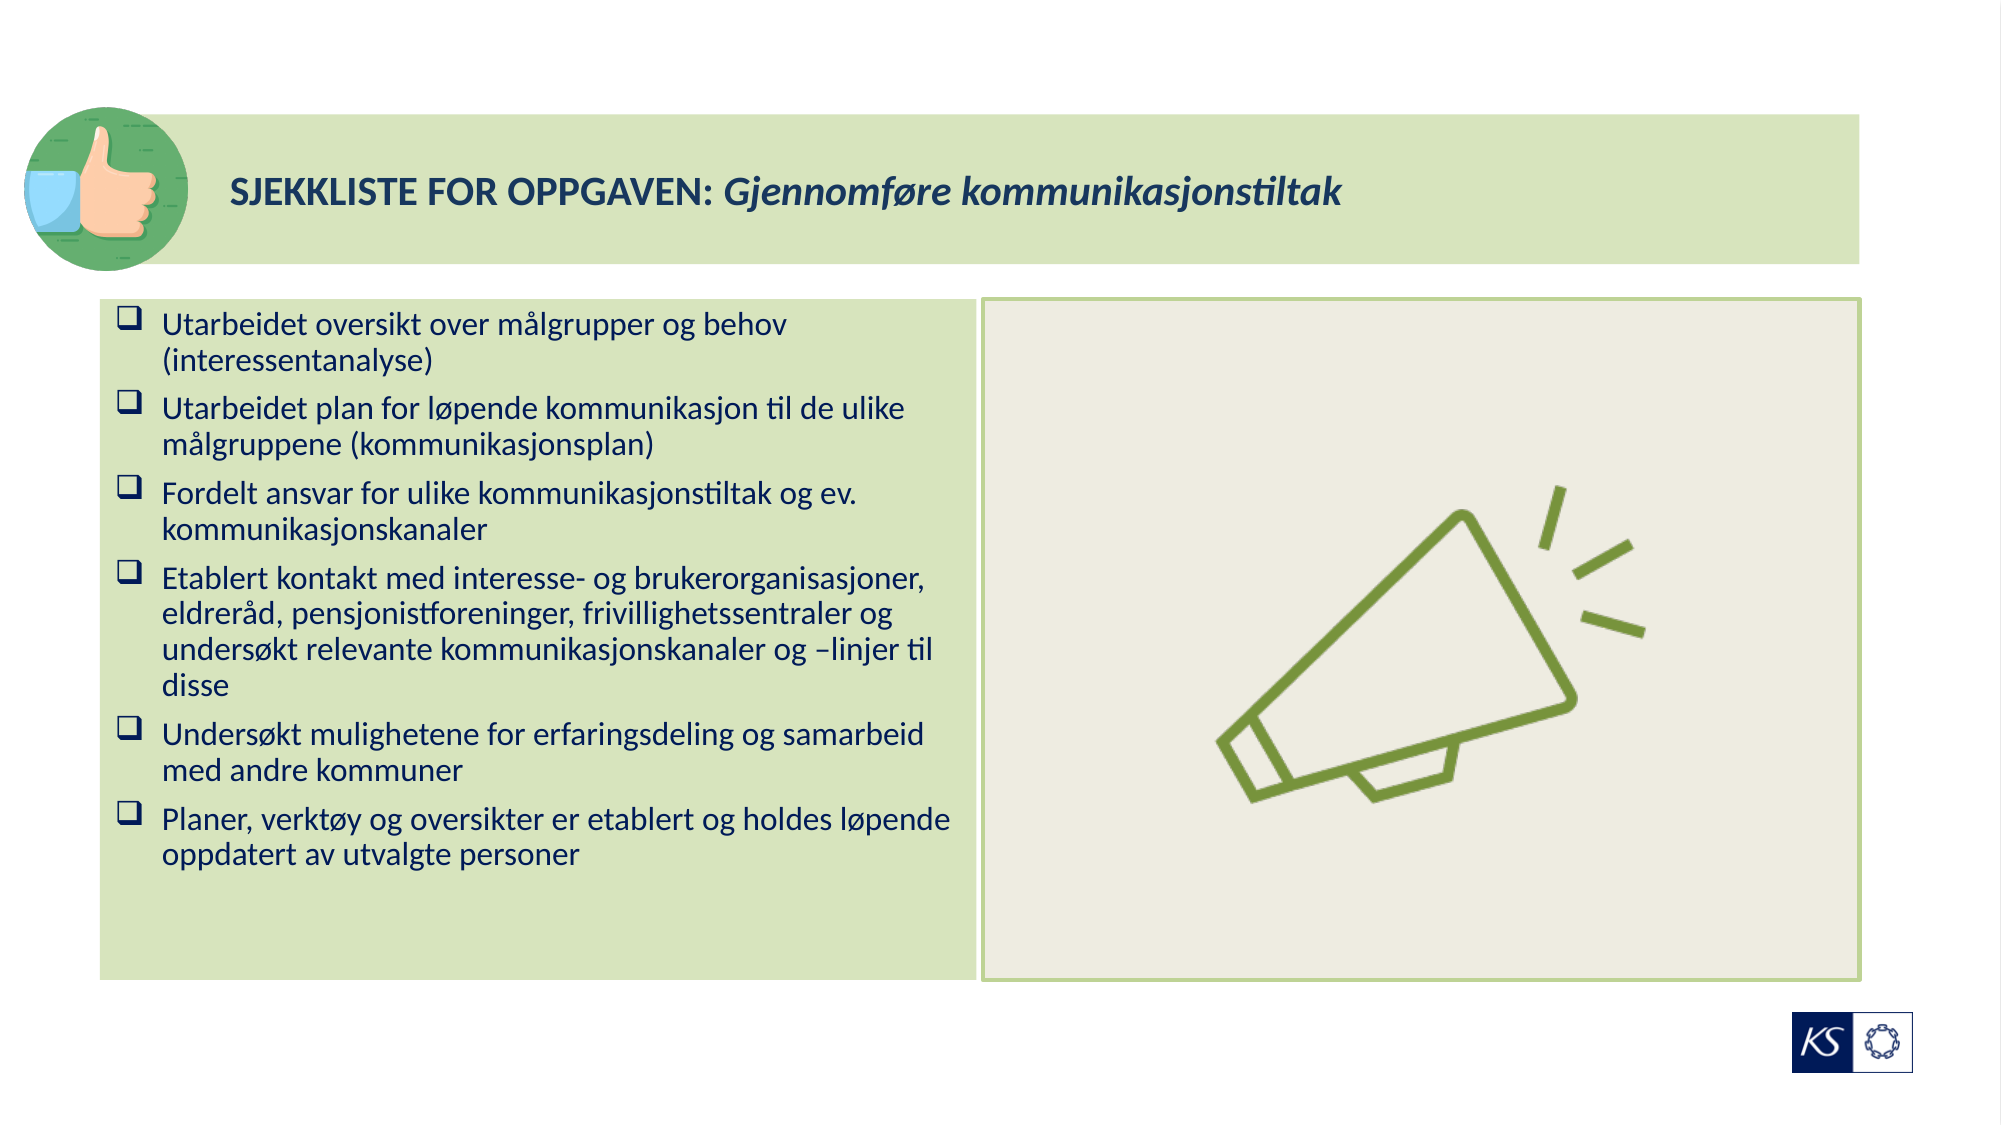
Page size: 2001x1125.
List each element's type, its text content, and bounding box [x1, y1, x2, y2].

picture [22, 106, 189, 273]
picture [1792, 1012, 1913, 1073]
text_box [981, 297, 1862, 982]
text_box Utarbeidet oversikt over målgrupper og behov (interessentanalyse) Utarbeidet plan for løpende kommunikasjon til de ulike målgruppene (kommunikasjonsplan) Fordelt ansvar for ulike kommunikasjonstiltak og ev. kommunikasjonskanaler Etablert kontakt med interesse- og brukerorganisasjoner, eldreråd, pensjonistforeninger, frivillighetssentraler og undersøkt relevante kommunikasjonskanaler og –linjer til disse Undersøkt mulighetene for erfaringsdeling og samarbeid med andre kommuner Planer, verktøy og oversikter er etablert og holdes løpende oppdatert av utvalgte personer [98, 297, 979, 982]
text_box [193, 112, 1862, 266]
text_box SJEKKLISTE FOR OPPGAVEN: Gjennomføre kommunikasjonstiltak [214, 156, 1519, 222]
picture [1153, 379, 1695, 922]
